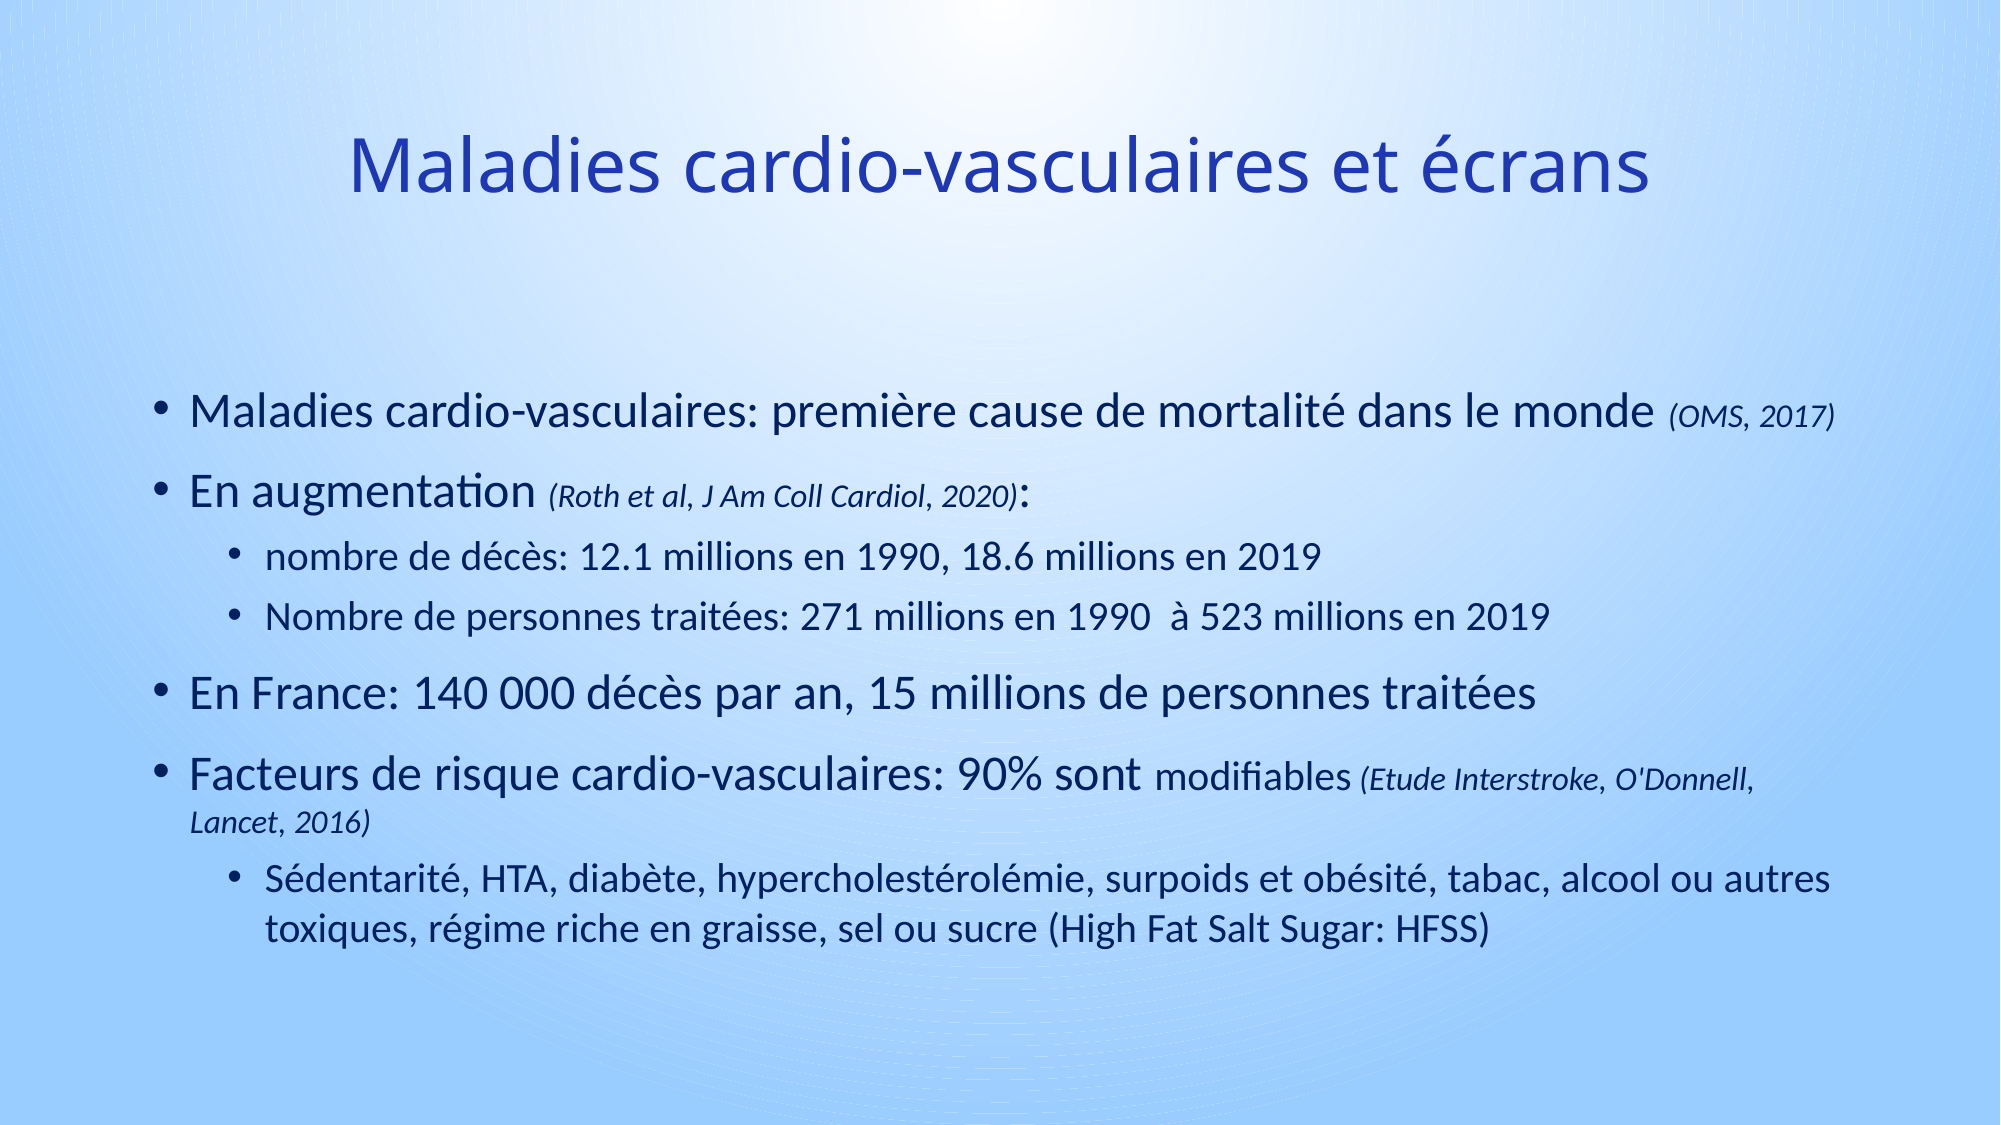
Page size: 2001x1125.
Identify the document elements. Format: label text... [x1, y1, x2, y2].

title Maladies cardio-vasculaires et écrans [137, 59, 1863, 278]
list Maladies cardio-vasculaires: première cause de mortalité dans le monde (OMS, 2017) En augmentation (Roth et al, J Am Coll Cardiol, 2020): nombre de décès: 12.1 millions en 1990, 18.6 millions en 2019 Nombre de personnes traitées: 271 millions en 1990 à 523 millions en 2019 En France: 140 000 décès par an, 15 millions de personnes traitées Facteurs de risque cardio-vasculaires: 90% sont modifiables (Etude Interstroke, O'Donnell, Lancet, 2016) Sédentarité, HTA, diabète, hypercholestérolémie, surpoids et obésité, tabac, alcool ou autres toxiques, régime riche en graisse, sel ou sucre (High Fat Salt Sugar: HFSS) [137, 369, 1863, 1125]
